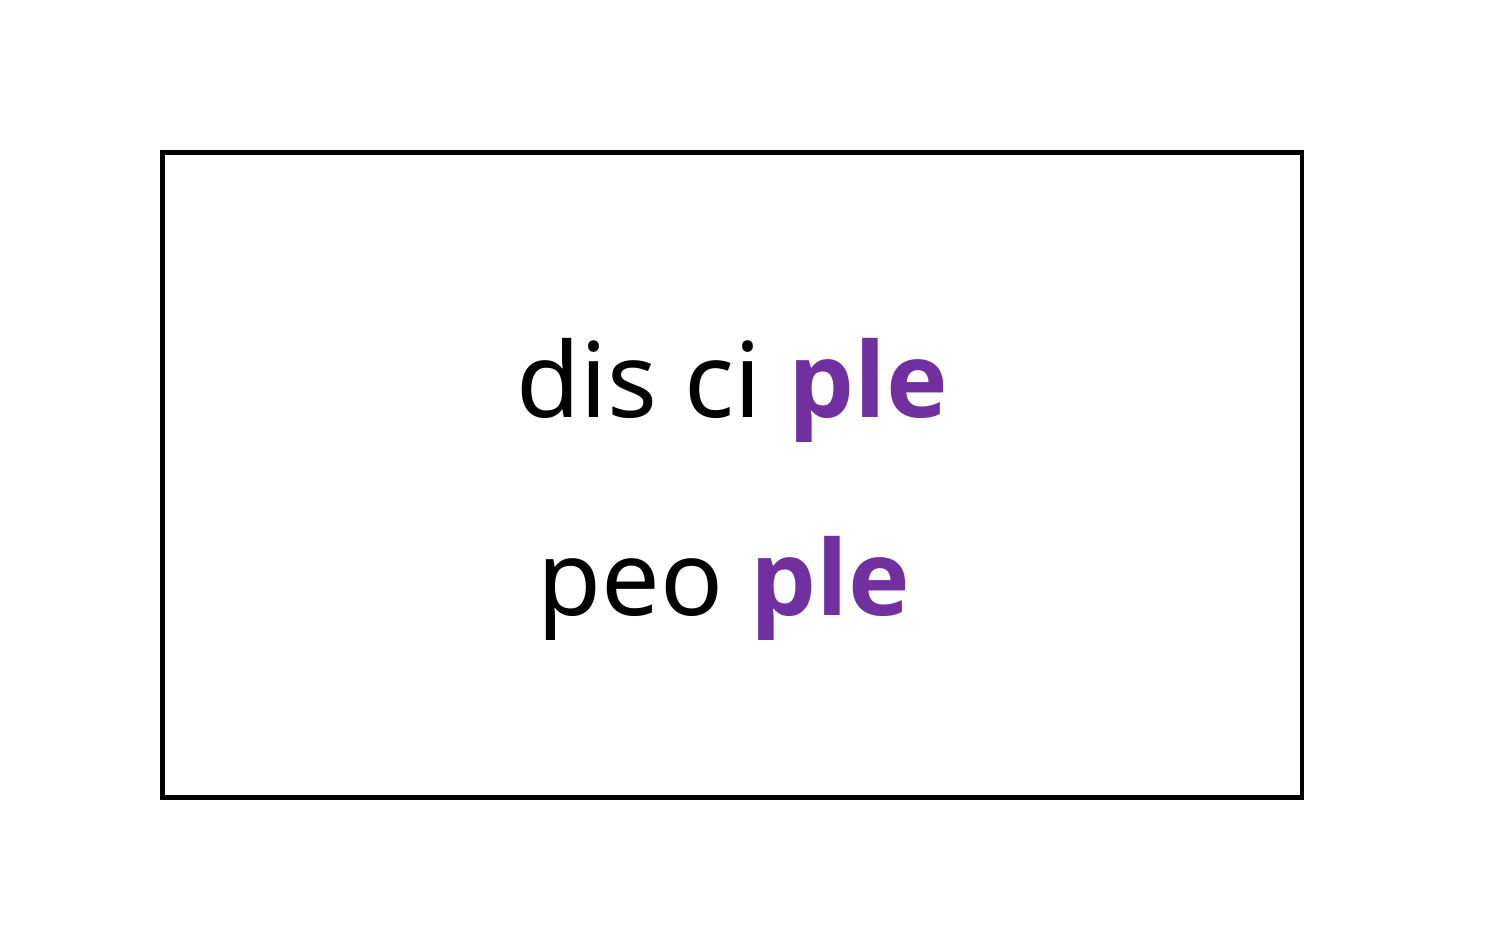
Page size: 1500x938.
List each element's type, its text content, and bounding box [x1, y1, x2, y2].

text_box peo ple [392, 441, 1055, 704]
text_box [161, 152, 1303, 798]
